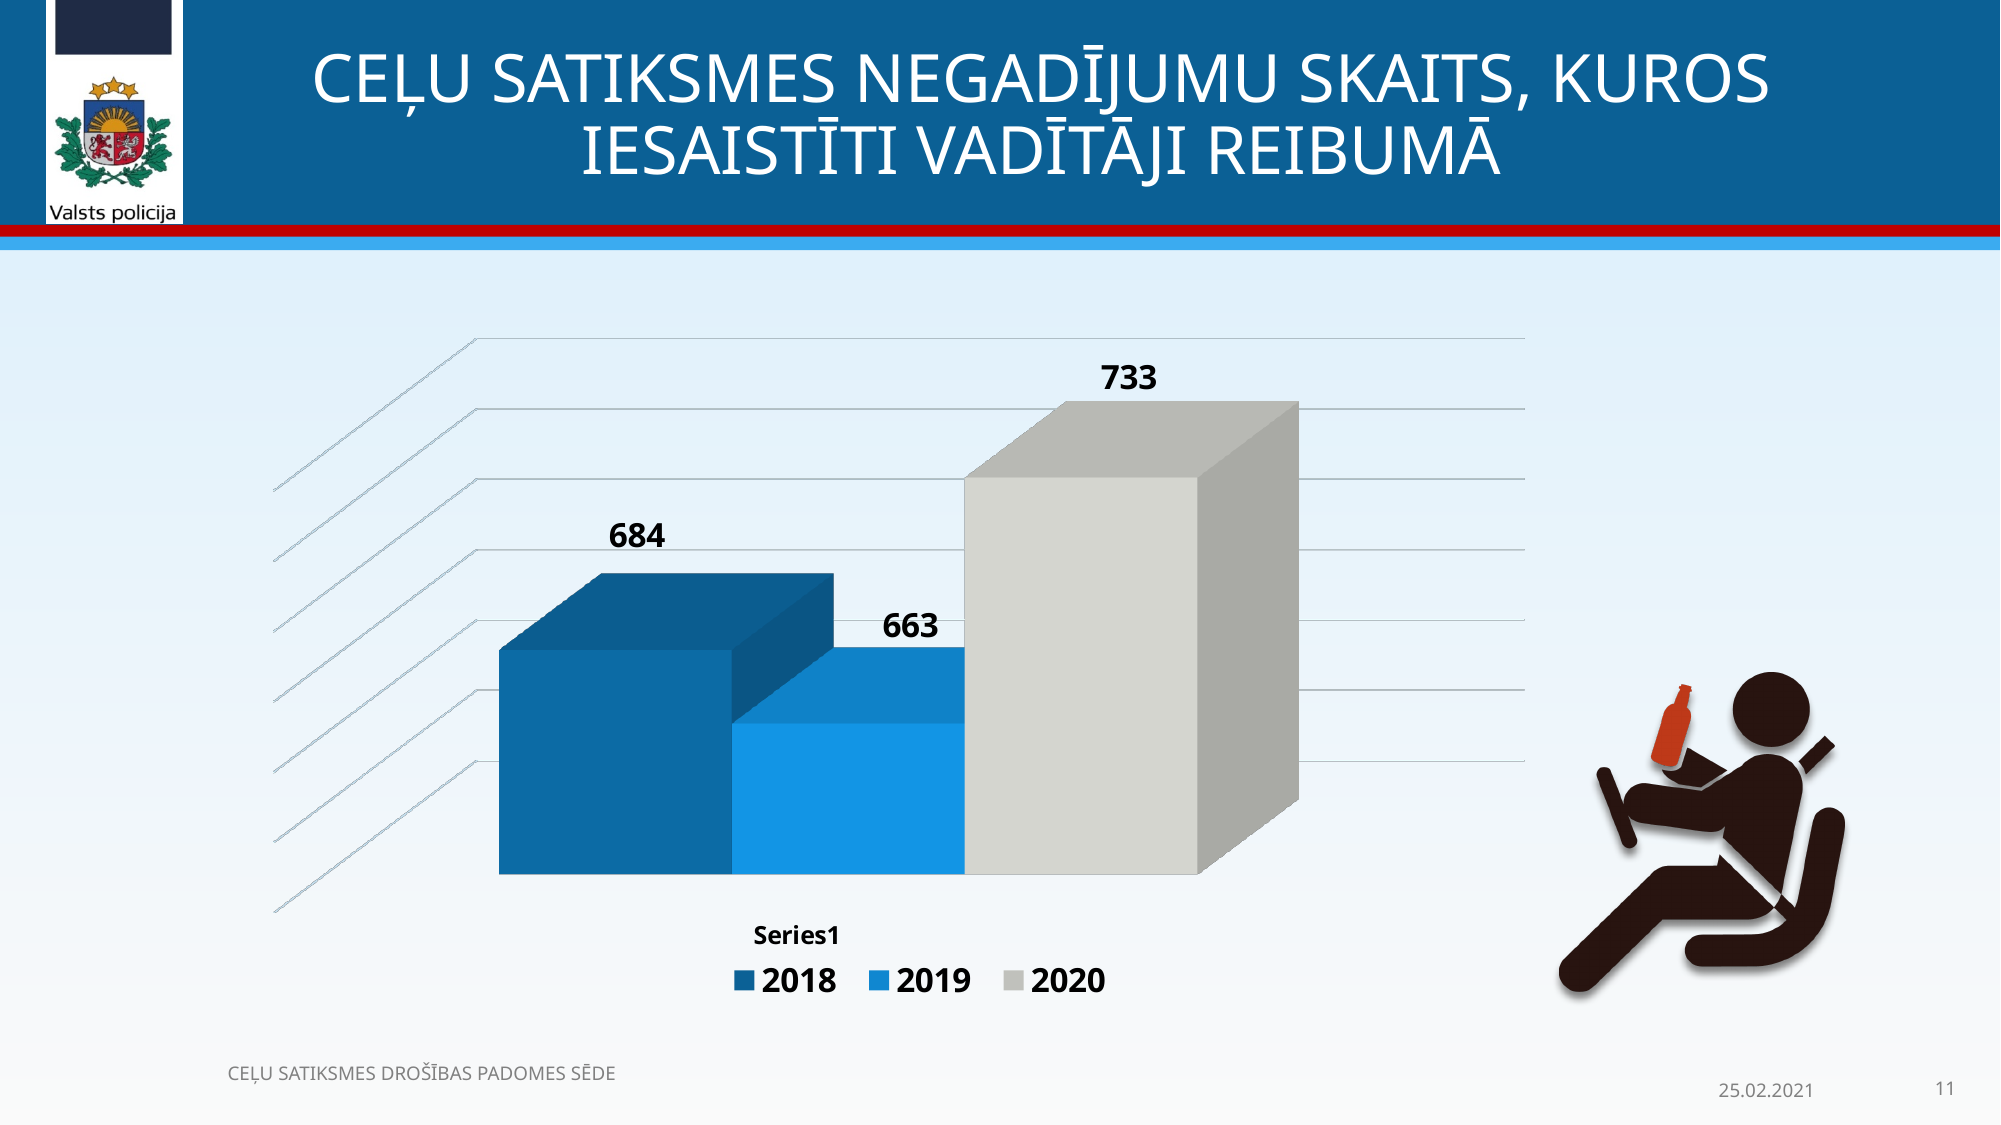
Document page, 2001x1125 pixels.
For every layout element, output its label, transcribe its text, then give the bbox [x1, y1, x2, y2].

chart [61, 301, 1880, 1044]
picture [46, 0, 183, 224]
text_box 25.02.2021 [1674, 1064, 1830, 1115]
slide_number 11 [1915, 1064, 1972, 1111]
title CEĻU SATIKSMES NEGADĪJUMU SKAITS, KUROS IESAISTĪTI VADĪTĀJI REIBUMĀ [254, 26, 1830, 197]
text_box CEĻU SATIKSMES DROŠĪBAS PADOMES SĒDE [61, 1047, 631, 1098]
